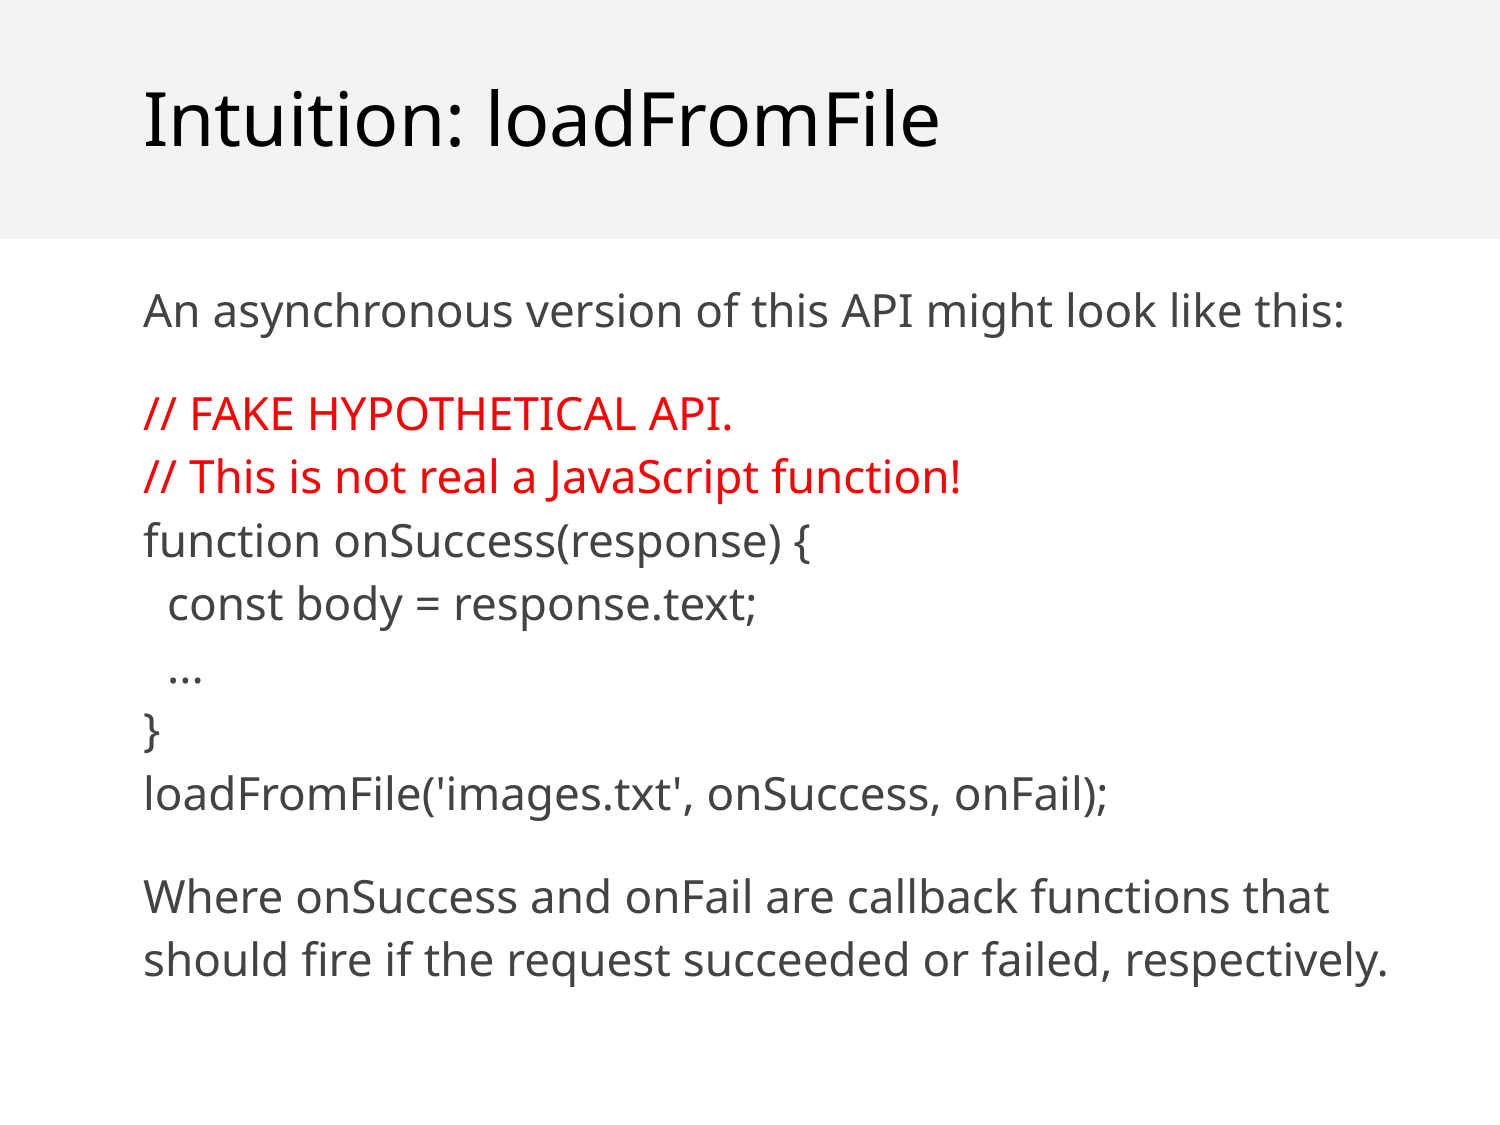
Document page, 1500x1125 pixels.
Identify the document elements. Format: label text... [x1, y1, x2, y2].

text_box Intuition: loadFromFile [128, 56, 1372, 183]
text_box An asynchronous version of this API might look like this: // FAKE HYPOTHETICAL API. // This is not real a JavaScript function! function onSuccess(response) { const body = response.text; ... } loadFromFile('images.txt', onSuccess, onFail); Where onSuccess and onFail are callback functions that should fire if the request succeeded or failed, respectively. [128, 258, 1425, 1046]
